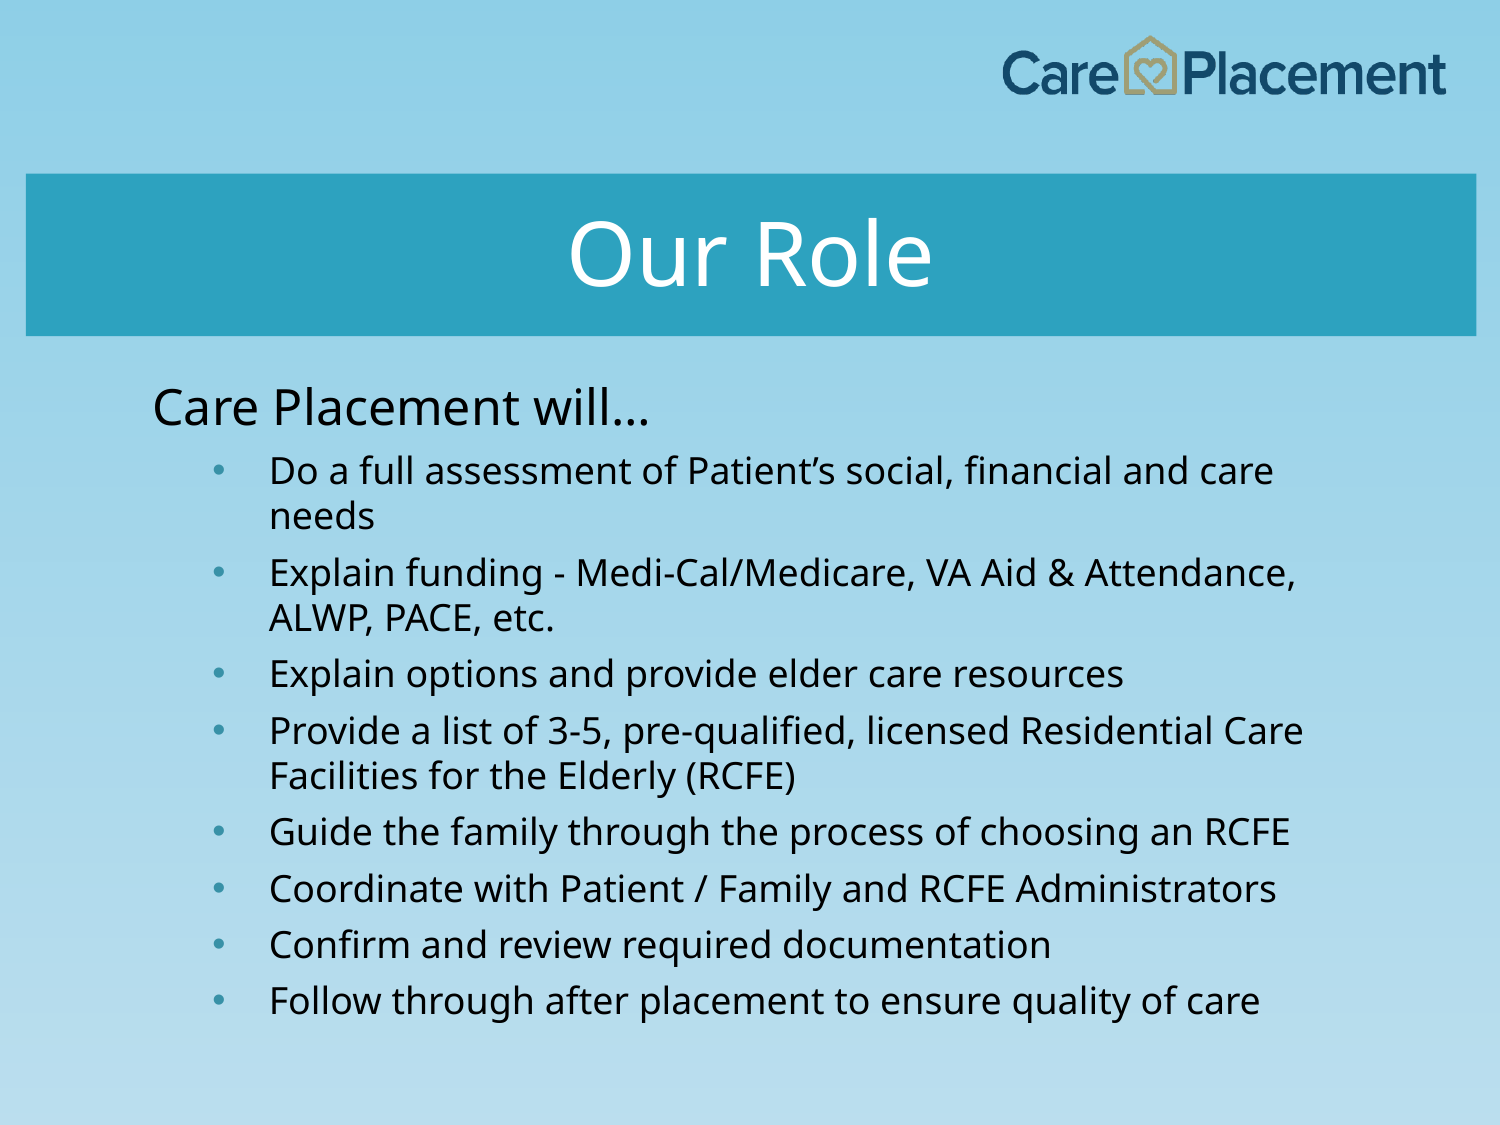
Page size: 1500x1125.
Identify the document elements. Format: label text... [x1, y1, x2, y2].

picture [999, 32, 1449, 102]
text_box Care Placement will… Do a full assessment of Patient’s social, financial and care needs Explain funding - Medi-Cal/Medicare, VA Aid & Attendance, ALWP, PACE, etc. Explain options and provide elder care resources Provide a list of 3-5, pre-qualified, licensed Residential Care Facilities for the Elderly (RCFE) Guide the family through the process of choosing an RCFE Coordinate with Patient / Family and RCFE Administrators Confirm and review required documentation Follow through after placement to ensure quality of care [137, 368, 1376, 1045]
title Our Role [25, 173, 1477, 337]
